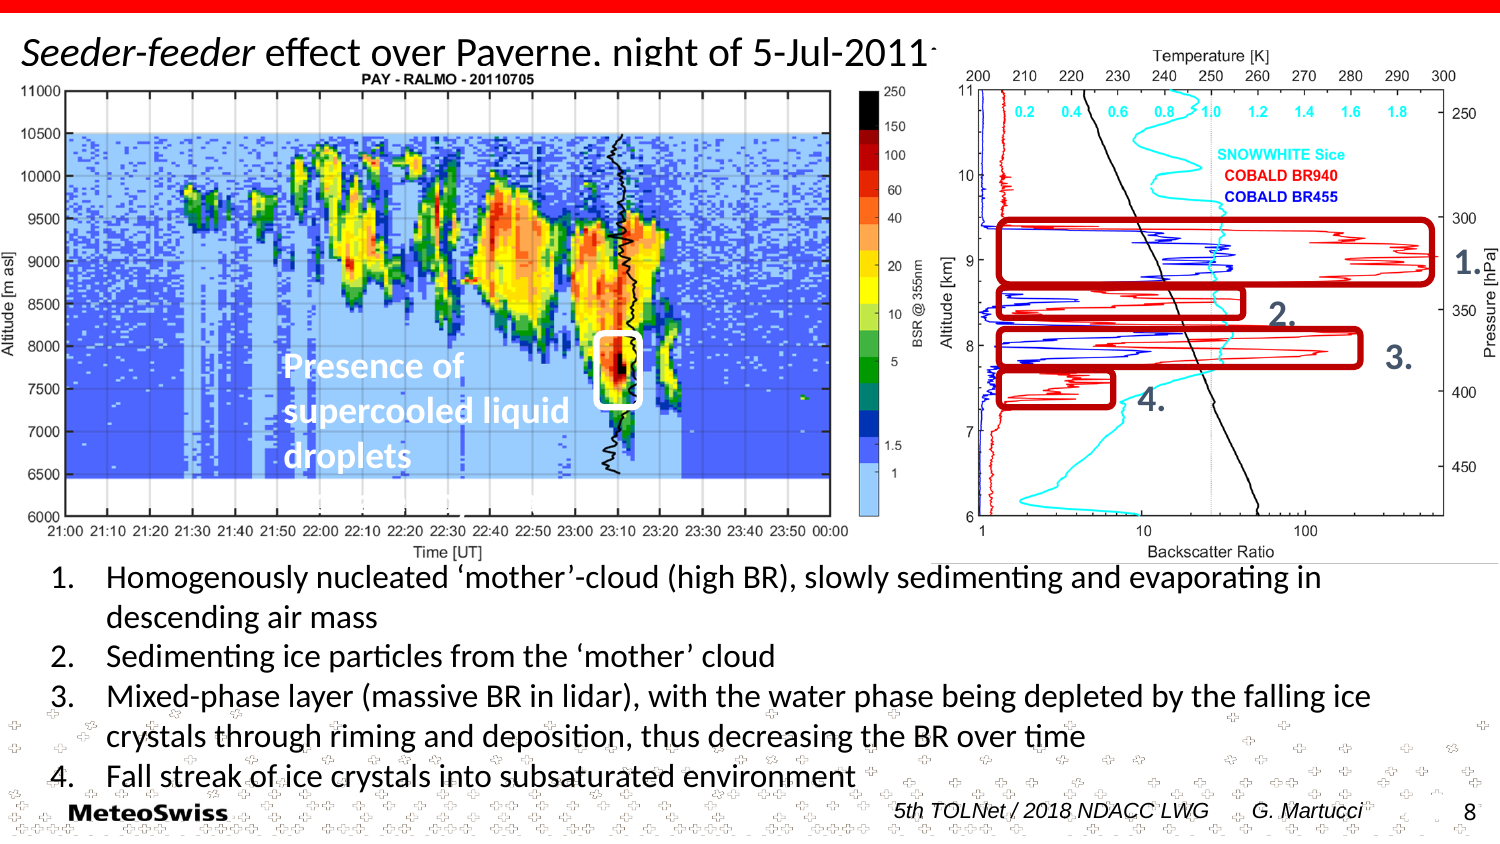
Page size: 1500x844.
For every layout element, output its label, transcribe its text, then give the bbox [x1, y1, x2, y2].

text_box Seeder-feeder effect over Payerne, night of 5-Jul-2011: [6, 17, 1069, 44]
picture [8, 709, 1489, 836]
picture [0, 45, 1499, 567]
text_box Homogenously nucleated ‘mother’-cloud (high BR), slowly sedimenting and evaporating in descending air mass Sedimenting ice particles from the ‘mother’ cloud Mixed-phase layer (massive BR in lidar), with the water phase being depleted by the falling ice crystals through riming and deposition, thus decreasing the BR over time Fall streak of ice crystals into subsaturated environment [35, 574, 1421, 802]
